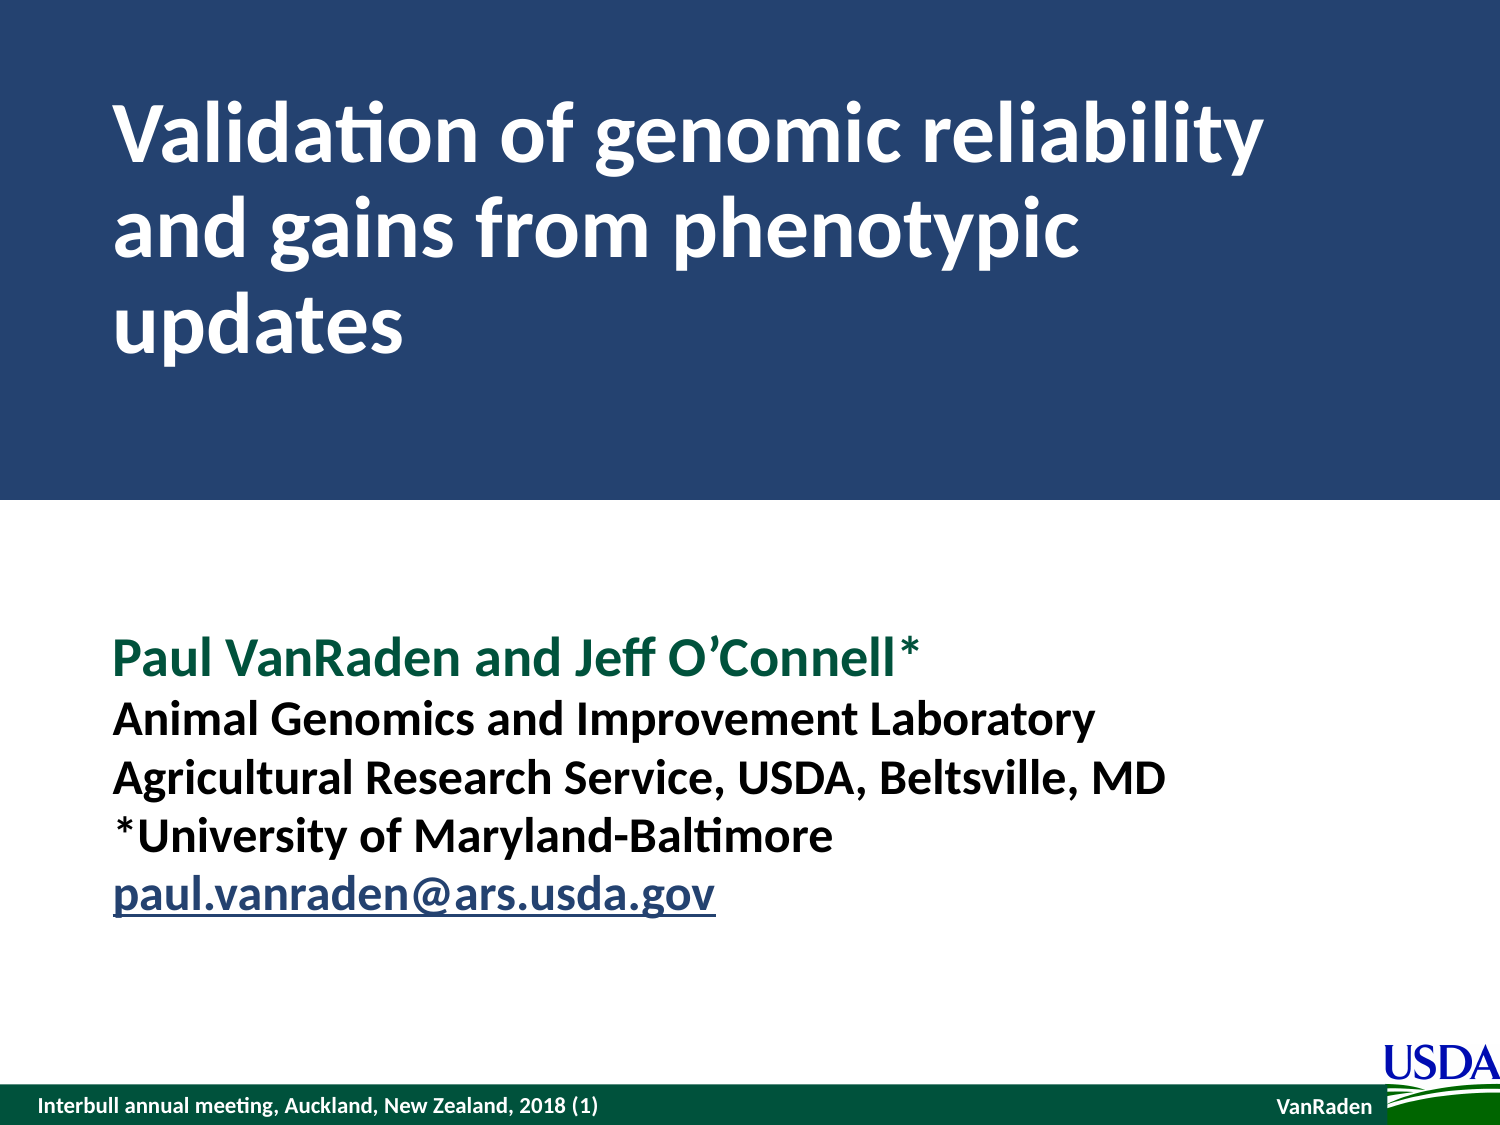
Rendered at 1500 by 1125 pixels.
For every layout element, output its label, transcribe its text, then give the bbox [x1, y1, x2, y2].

list Paul VanRaden and Jeff O’Connell* Animal Genomics and Improvement Laboratory Agricultural Research Service, USDA, Beltsville, MD *University of Maryland-Baltimore paul.vanraden@ars.usda.gov [112, 562, 1388, 1013]
title Validation of genomic reliability and gains from phenotypic updates [112, 174, 1335, 280]
picture [1384, 1044, 1500, 1125]
